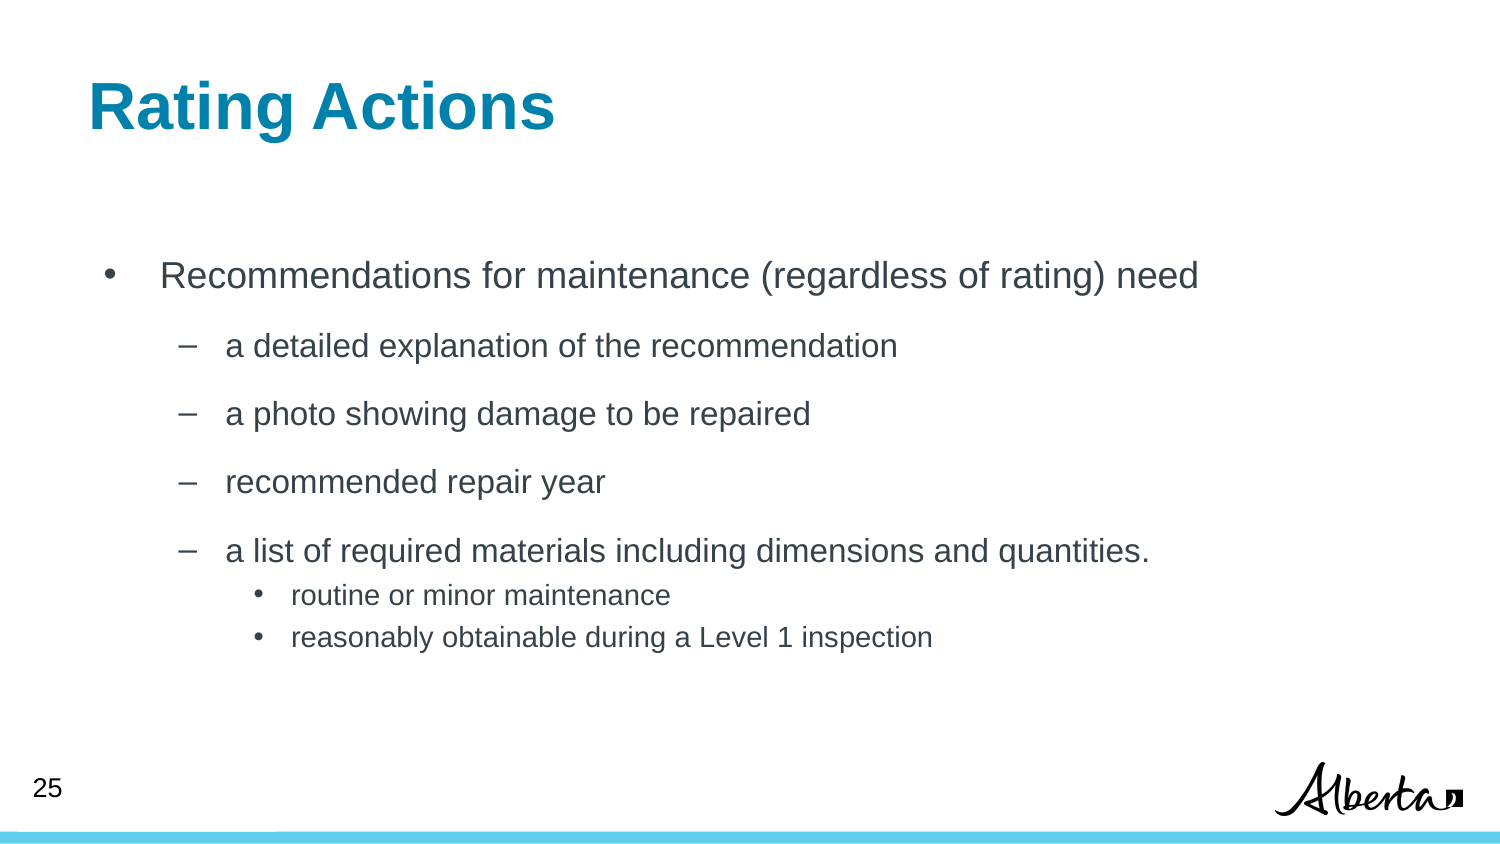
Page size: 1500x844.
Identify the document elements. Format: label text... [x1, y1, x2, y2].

title Rating Actions [88, 55, 1437, 141]
picture [1275, 762, 1463, 816]
slide_number 25 [17, 764, 356, 810]
list Recommendations for maintenance (regardless of rating) need a detailed explanation of the recommendation a photo showing damage to be repaired recommended repair year a list of required materials including dimensions and quantities. routine or minor maintenance reasonably obtainable during a Level 1 inspection [88, 221, 1447, 698]
